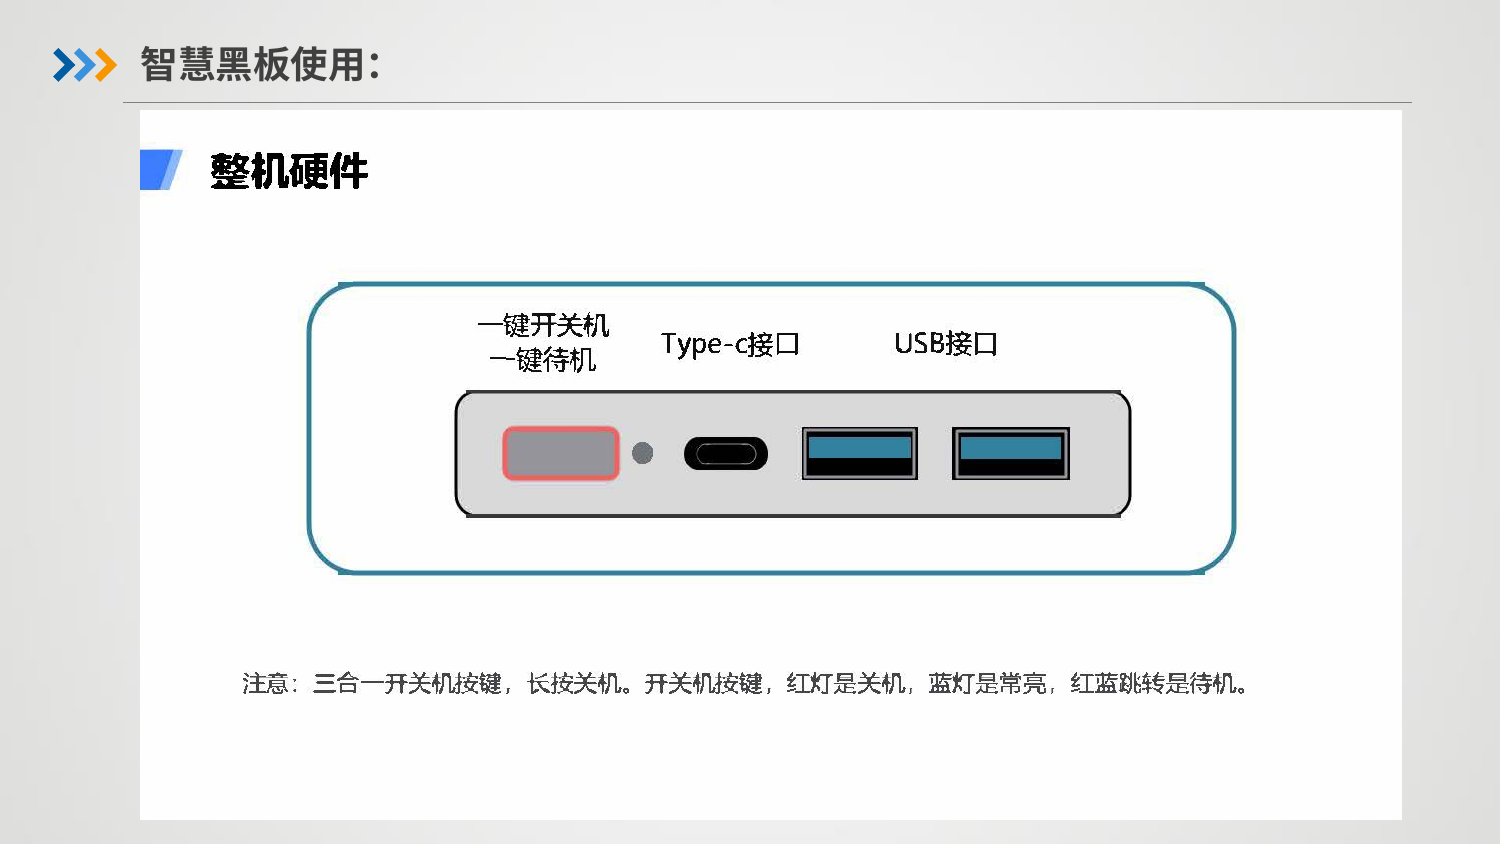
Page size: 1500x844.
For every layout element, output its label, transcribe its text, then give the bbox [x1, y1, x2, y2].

picture [0, 0, 1500, 844]
text_box 智慧黑板使用： [140, 41, 604, 87]
